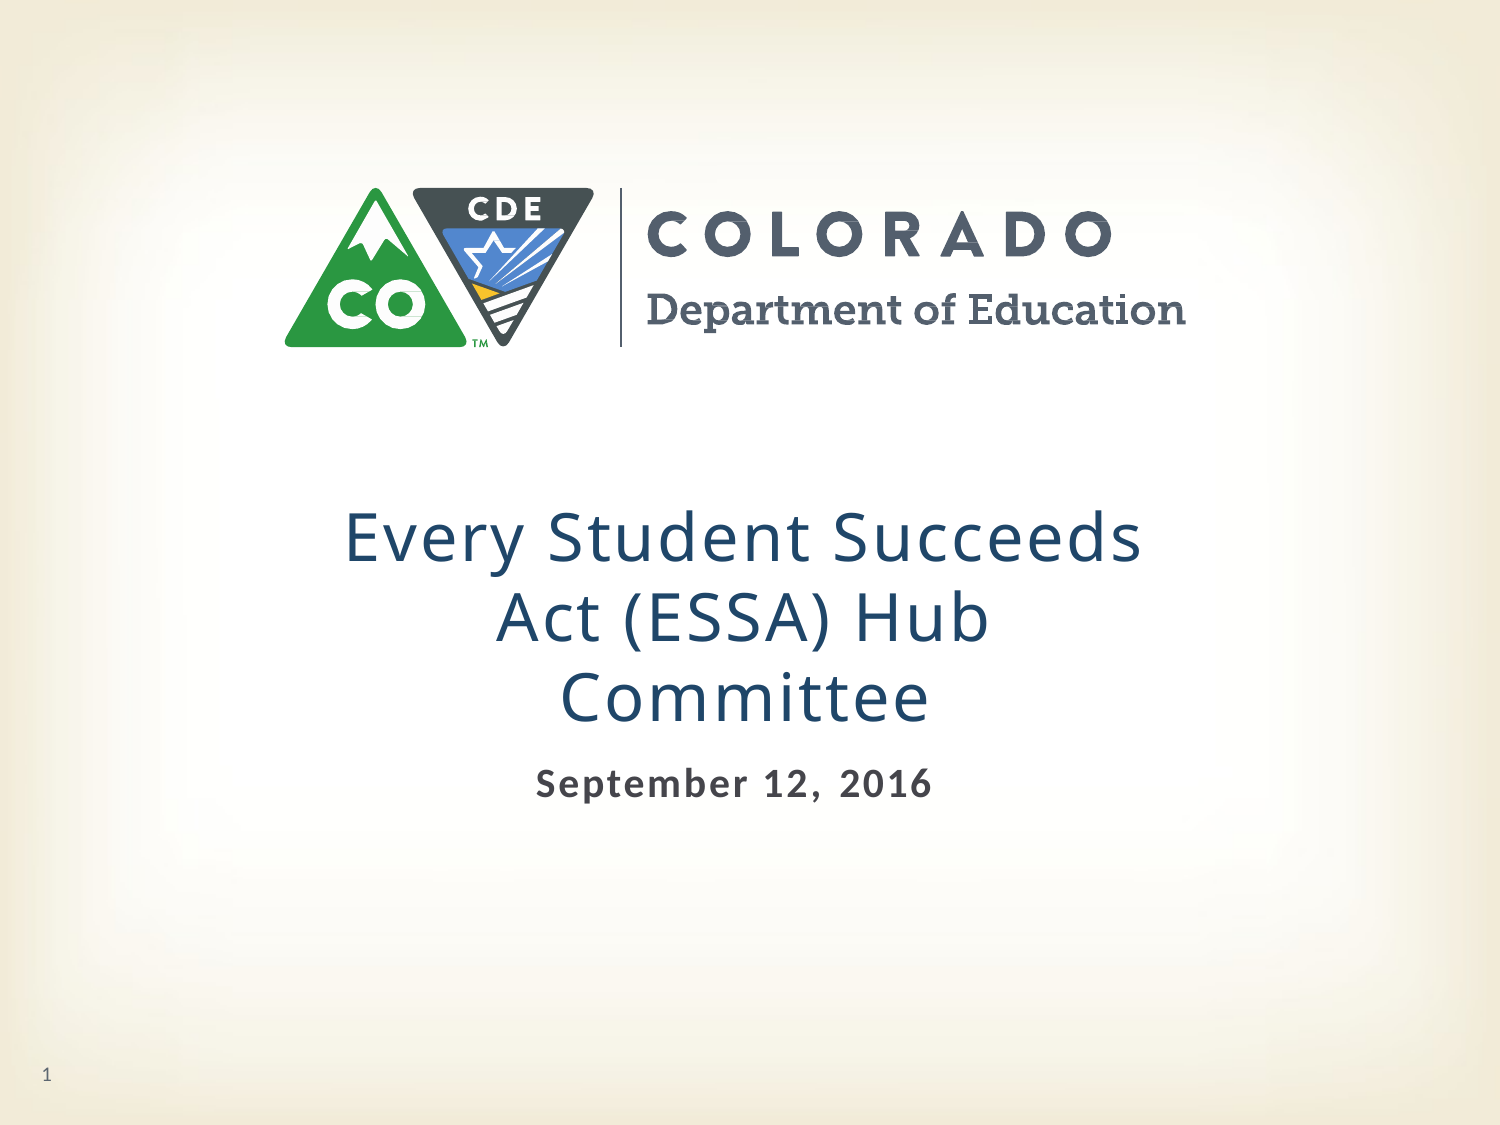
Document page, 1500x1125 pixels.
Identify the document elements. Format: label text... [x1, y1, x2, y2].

text_box [834, 301, 856, 325]
text_box [858, 301, 886, 325]
text_box [772, 211, 799, 257]
text_box [731, 301, 755, 325]
text_box [525, 197, 541, 221]
text_box [488, 228, 545, 282]
text_box [347, 200, 409, 261]
text_box [496, 197, 517, 221]
text_box [914, 301, 939, 325]
title Every Student Succeeds Act (ESSA) Hub Committee [311, 495, 1178, 735]
text_box [412, 187, 594, 347]
text_box [680, 301, 702, 325]
text_box [471, 283, 500, 300]
text_box [940, 211, 984, 257]
text_box [1051, 301, 1074, 325]
text_box [496, 320, 514, 334]
text_box [502, 254, 553, 287]
text_box [495, 228, 565, 284]
text_box [774, 296, 789, 325]
text_box [756, 301, 774, 325]
text_box [791, 301, 832, 325]
text_box [1130, 301, 1156, 325]
text_box [816, 211, 863, 258]
text_box [1065, 211, 1112, 258]
text_box [647, 293, 678, 325]
text_box [647, 211, 687, 258]
text_box [703, 301, 730, 334]
text_box [704, 211, 751, 258]
text_box [885, 211, 920, 257]
text_box [995, 293, 1021, 325]
text_box [468, 196, 489, 221]
text_box [0, 0, 1500, 1125]
text_box [489, 302, 524, 323]
text_box [887, 296, 902, 325]
text_box [941, 293, 956, 325]
text_box [479, 339, 489, 348]
text_box [1022, 302, 1050, 326]
text_box [284, 187, 467, 348]
text_box [1158, 301, 1186, 325]
text_box September 12, 2016 [509, 755, 956, 806]
text_box [1005, 211, 1046, 257]
text_box [375, 279, 426, 330]
text_box [327, 279, 373, 330]
text_box [463, 231, 516, 279]
text_box [1099, 296, 1114, 325]
slide_number 1 [22, 1056, 97, 1104]
text_box [1075, 301, 1098, 325]
text_box [442, 228, 564, 292]
text_box [483, 285, 534, 312]
